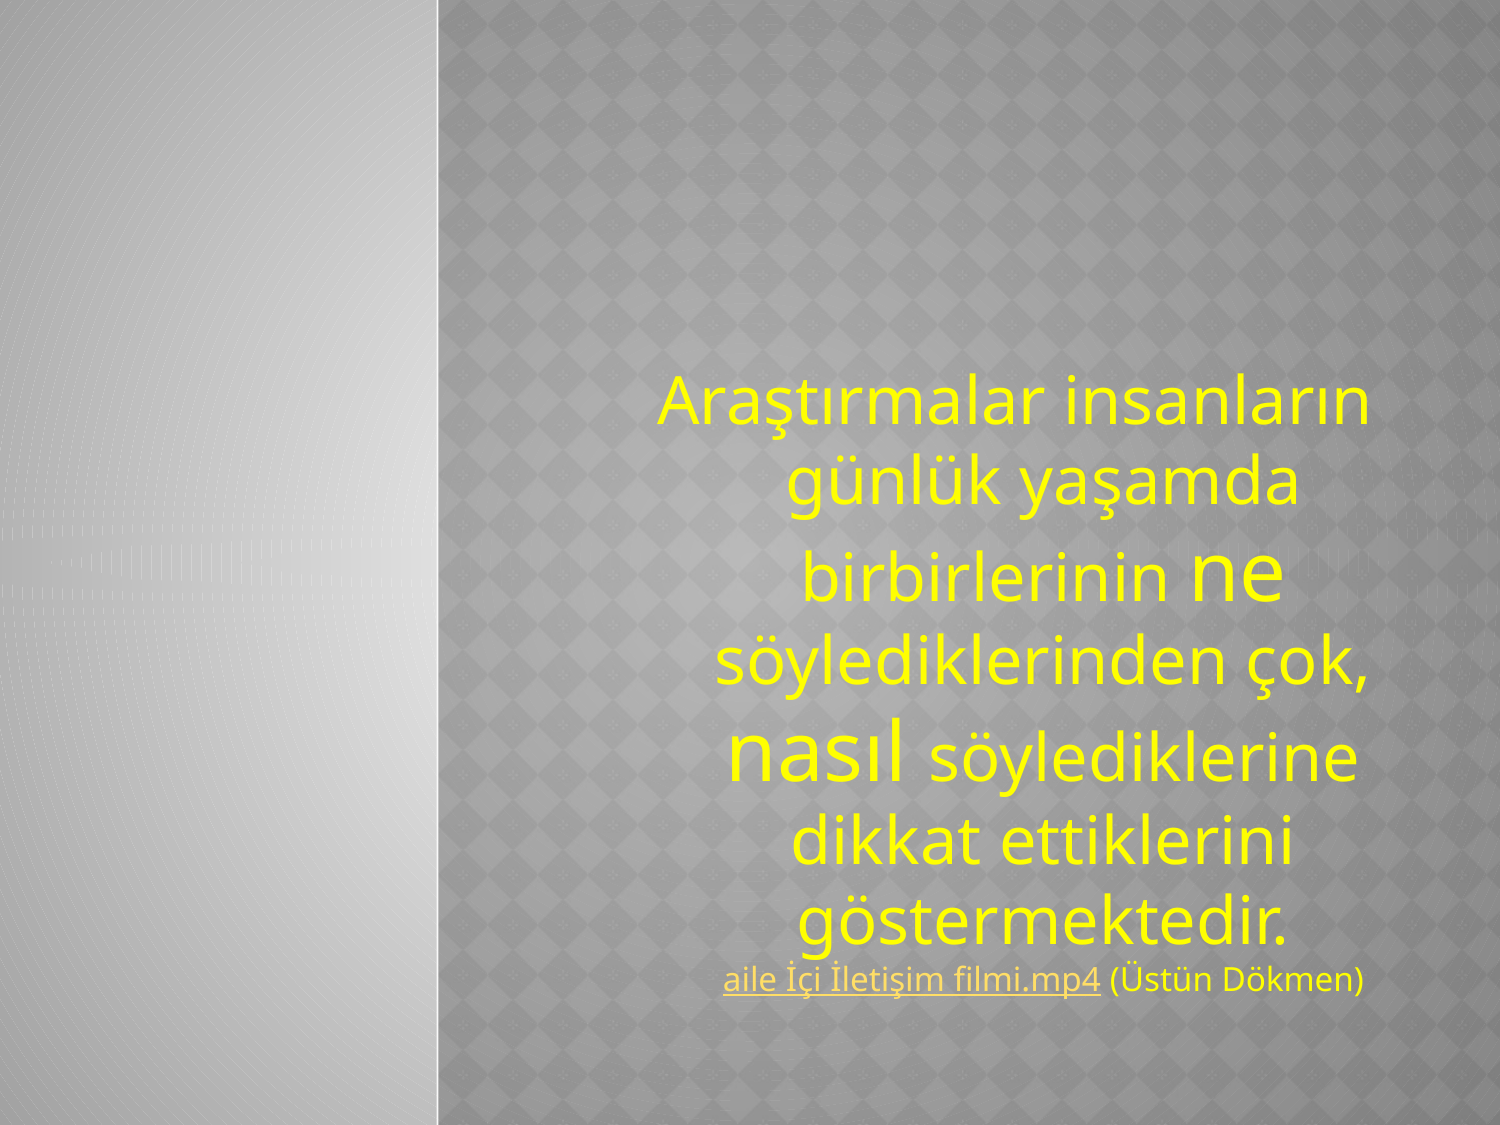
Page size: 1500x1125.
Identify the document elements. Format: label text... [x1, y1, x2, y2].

title Araştırmalar insanların günlük yaşamda birbirlerinin ne söylediklerinden çok, nasıl söylediklerine dikkat ettiklerini göstermektedir. aile İçi İletişim filmi.mp4 (Üstün Dökmen) [574, 91, 1457, 1004]
